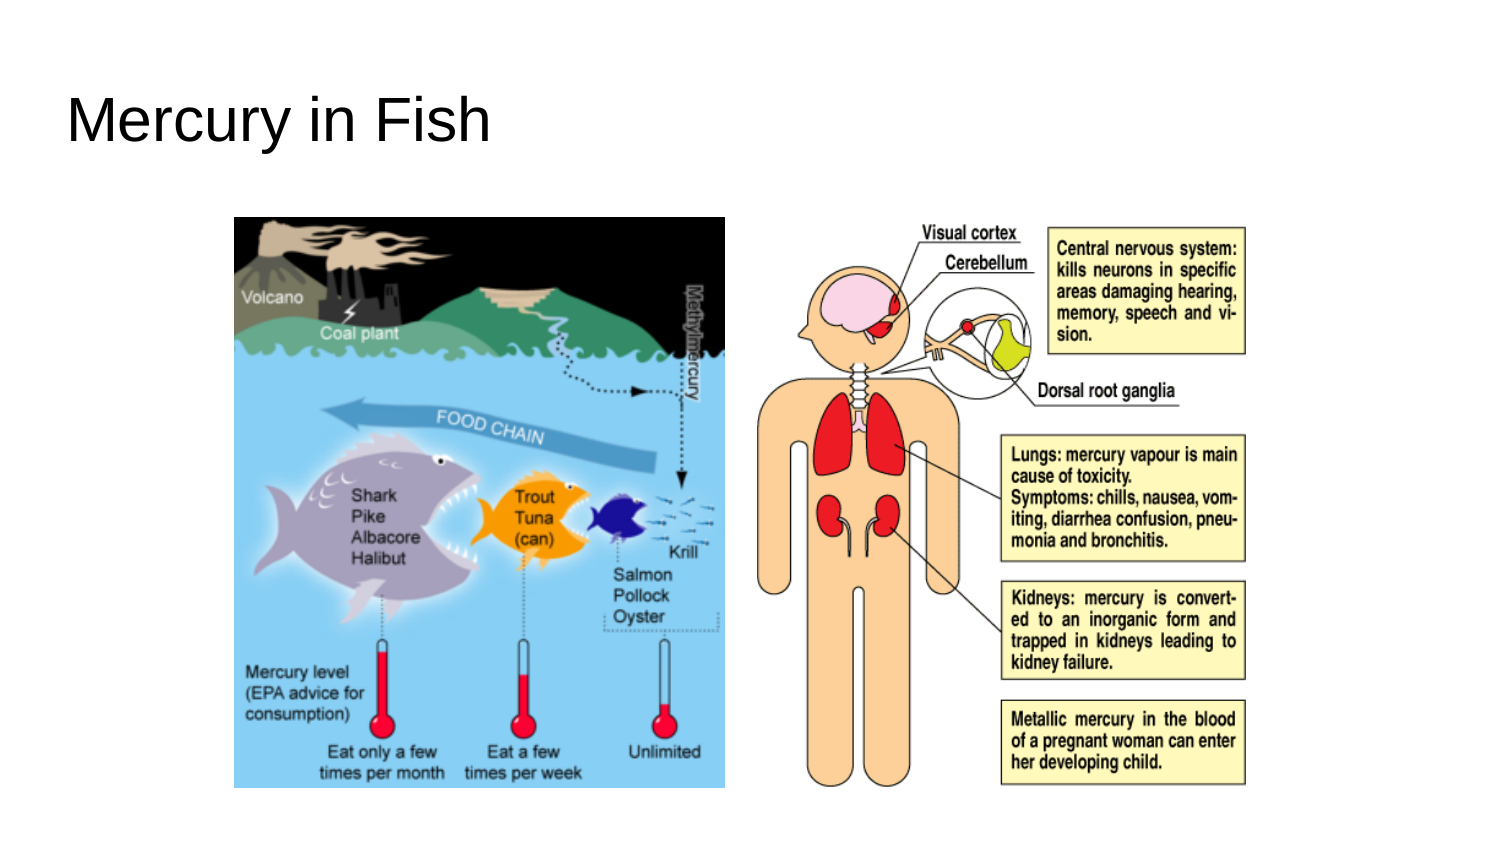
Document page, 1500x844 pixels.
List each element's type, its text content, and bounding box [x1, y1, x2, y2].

picture [234, 217, 725, 788]
picture [757, 222, 1246, 788]
title Mercury in Fish [51, 72, 1449, 167]
